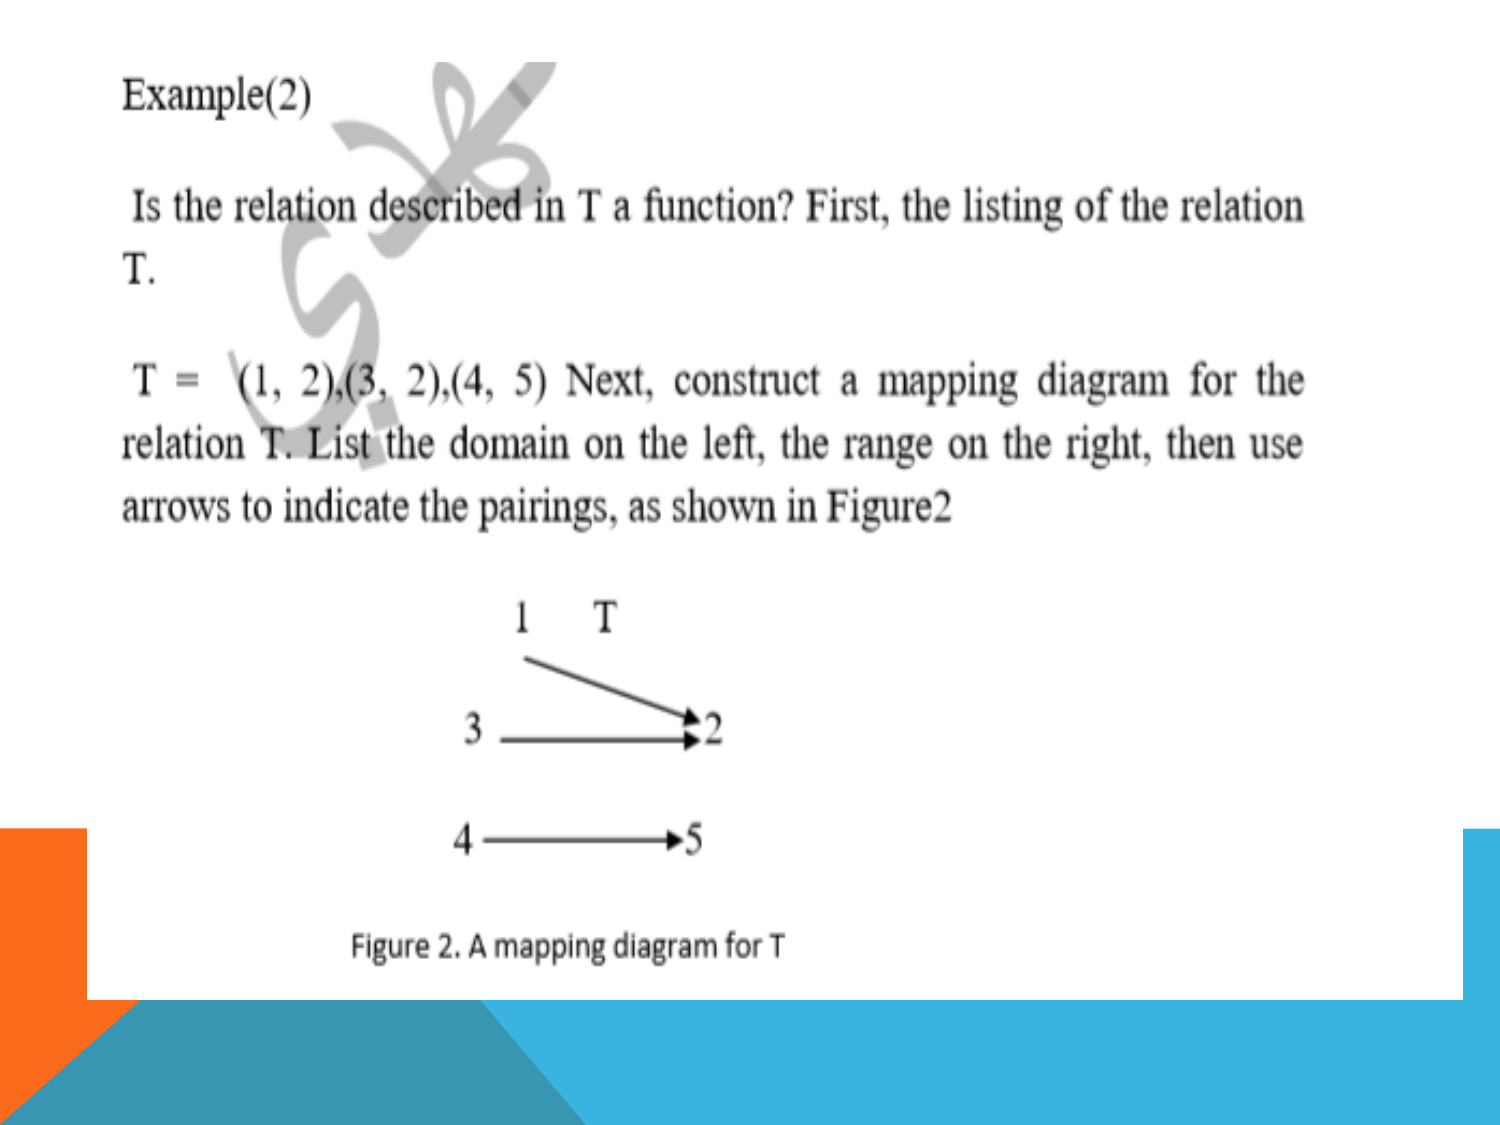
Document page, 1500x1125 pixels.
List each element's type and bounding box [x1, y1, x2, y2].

picture [87, 62, 1463, 1001]
